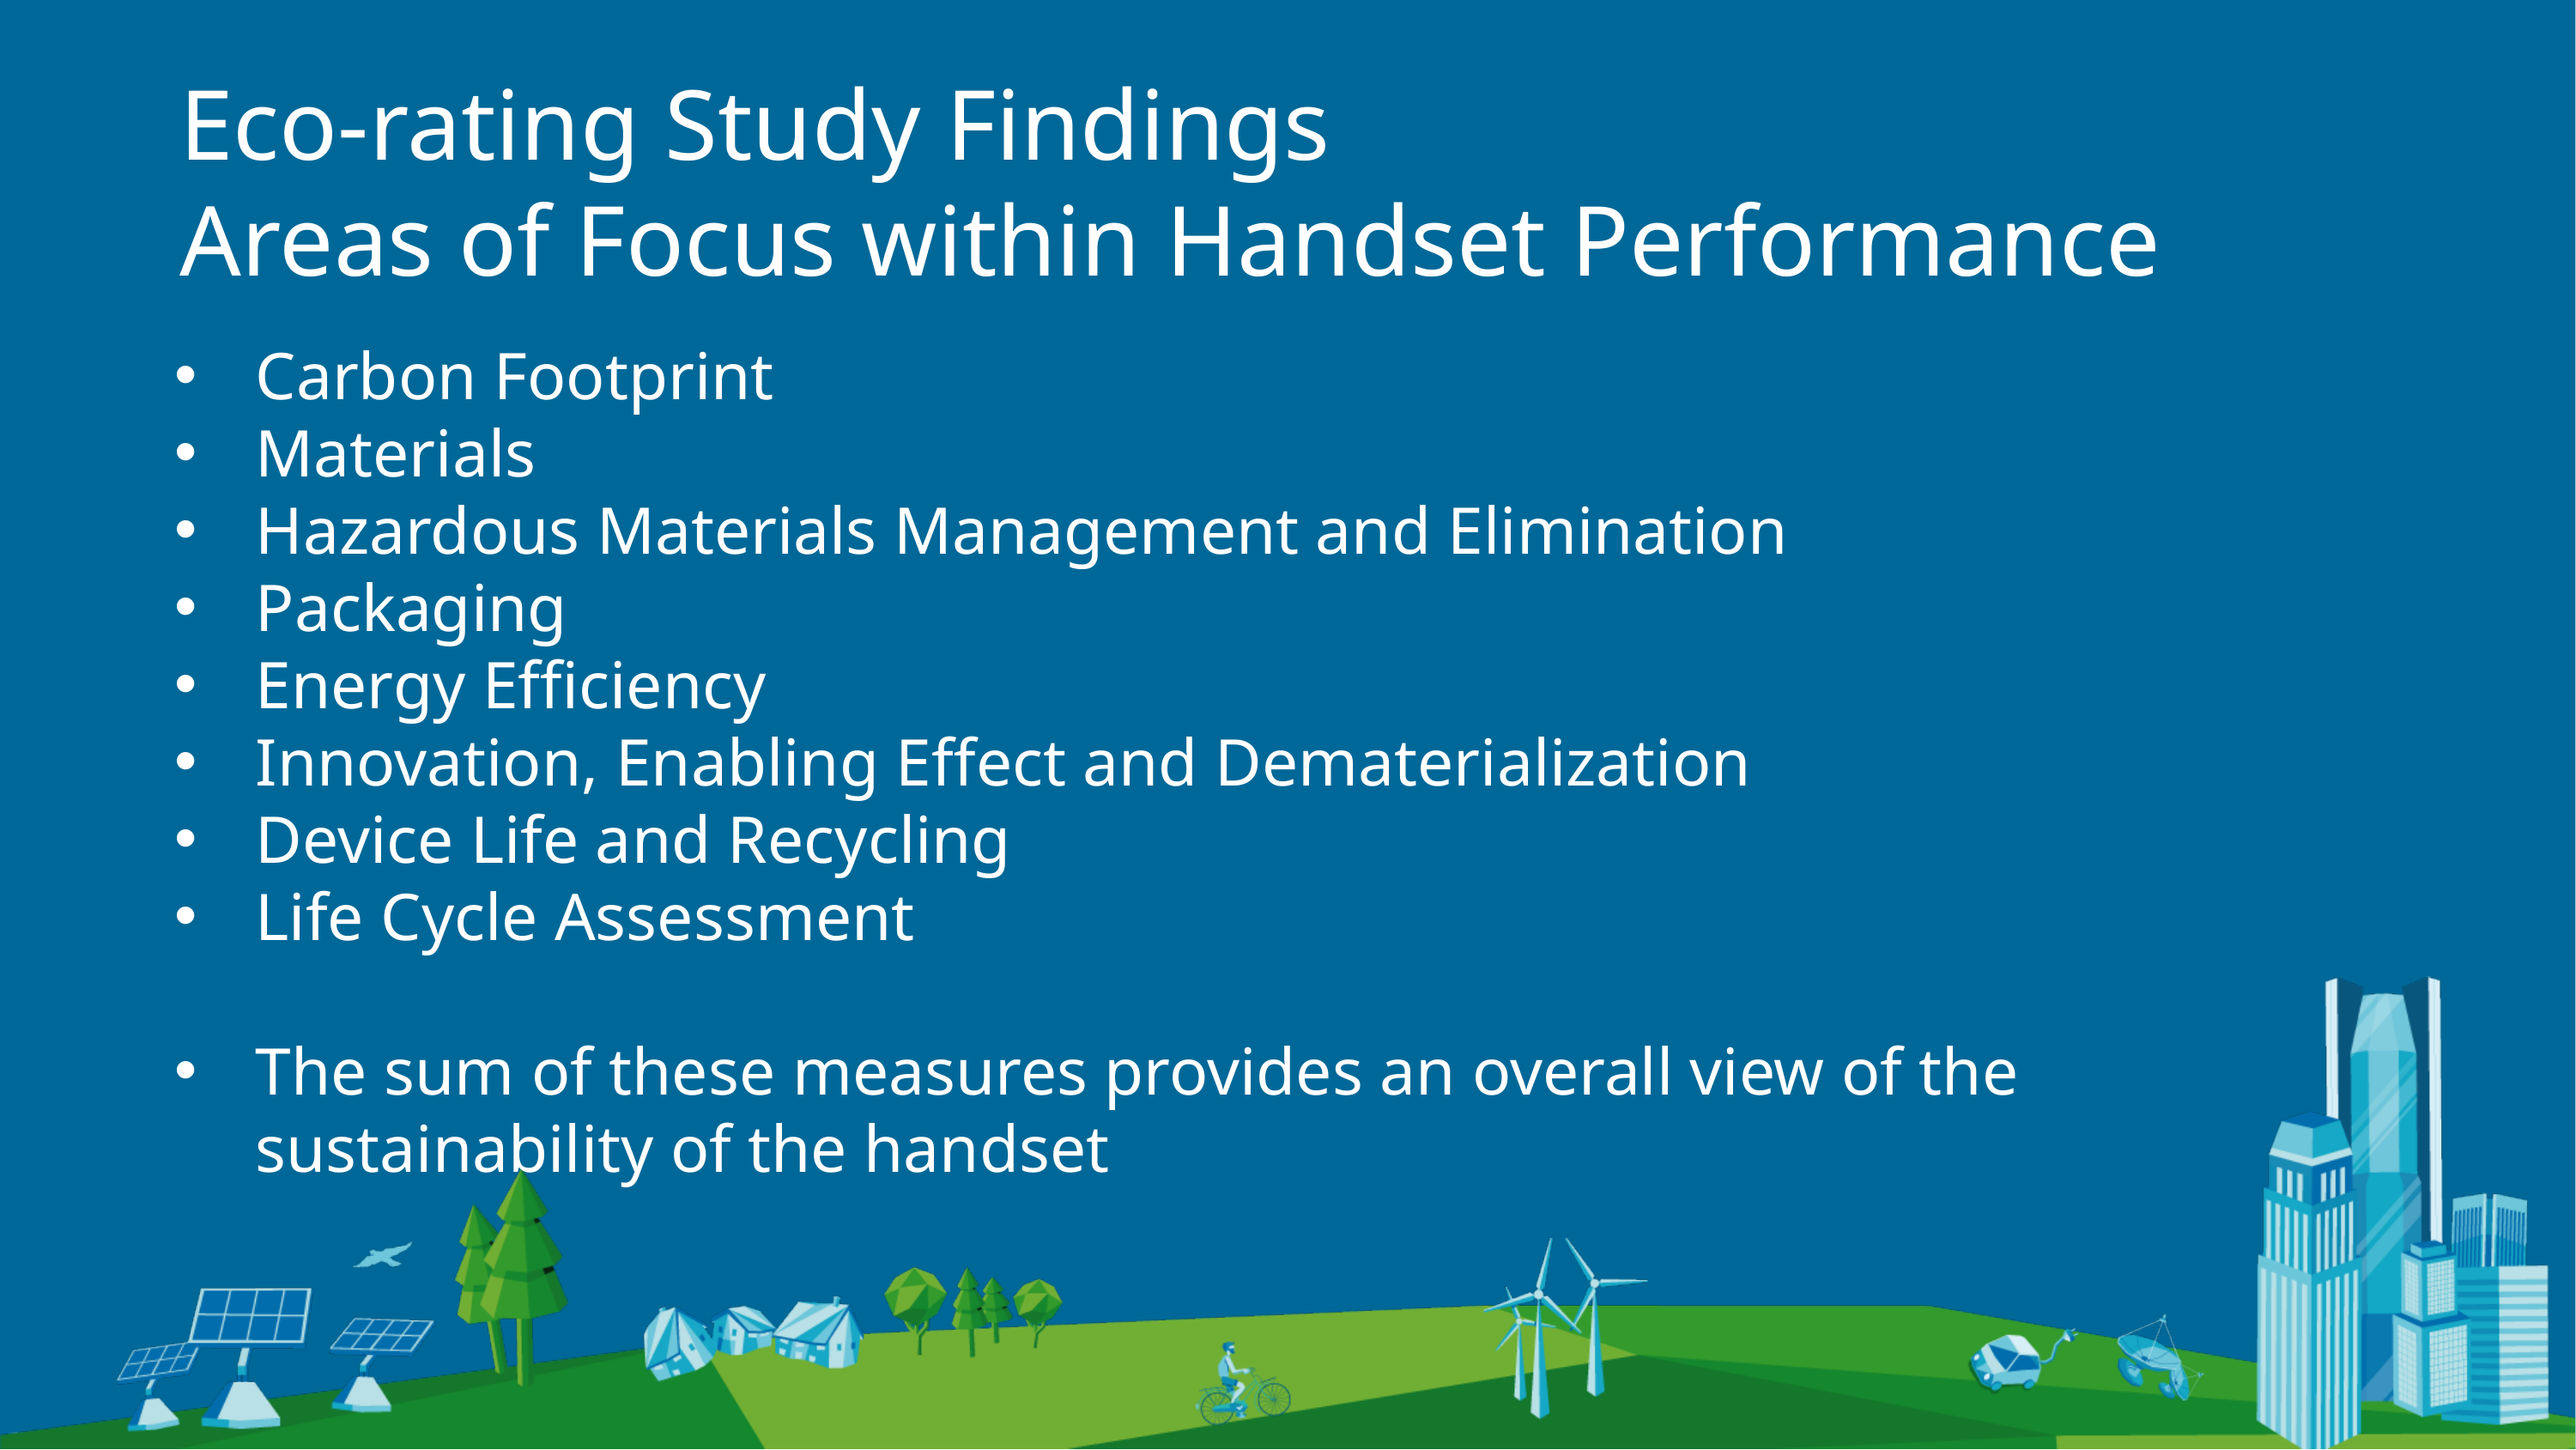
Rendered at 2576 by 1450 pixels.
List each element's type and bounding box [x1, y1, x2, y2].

picture [572, 1046, 594, 1094]
picture [1986, 1060, 2015, 1095]
picture [984, 1124, 1013, 1172]
picture [178, 521, 194, 537]
picture [1635, 223, 1678, 276]
picture [555, 895, 594, 939]
picture [460, 1060, 508, 1094]
picture [585, 207, 622, 275]
picture [587, 1125, 592, 1131]
picture [900, 508, 945, 553]
picture [858, 906, 886, 939]
picture [1754, 519, 1782, 553]
picture [464, 743, 484, 786]
picture [805, 751, 833, 785]
picture [503, 89, 512, 99]
picture [441, 442, 445, 476]
picture [1599, 751, 1626, 786]
picture [568, 674, 573, 707]
picture [1204, 519, 1233, 554]
picture [1512, 212, 1543, 276]
picture [906, 1138, 933, 1172]
picture [1421, 751, 1450, 786]
picture [338, 365, 357, 398]
picture [1568, 751, 1593, 785]
picture [1022, 1138, 1046, 1172]
picture [921, 816, 926, 822]
picture [514, 519, 542, 554]
picture [1266, 751, 1294, 786]
picture [676, 815, 705, 863]
picture [554, 1125, 559, 1131]
picture [964, 212, 995, 276]
picture [1277, 512, 1297, 554]
picture [820, 906, 848, 940]
picture [1031, 519, 1058, 554]
picture [603, 508, 648, 553]
picture [529, 107, 572, 159]
picture [752, 357, 772, 399]
picture [777, 1124, 805, 1171]
picture [756, 519, 775, 553]
picture [1415, 223, 1452, 276]
picture [1882, 1046, 1904, 1094]
picture [892, 1060, 918, 1095]
picture [1396, 506, 1425, 554]
picture [1547, 1060, 1575, 1095]
picture [946, 224, 954, 275]
picture [738, 224, 781, 276]
picture [421, 1138, 426, 1171]
picture [607, 357, 627, 399]
picture [422, 906, 453, 955]
picture [961, 1060, 989, 1095]
picture [937, 828, 966, 862]
picture [1698, 507, 1703, 513]
picture [630, 674, 658, 708]
picture [955, 737, 978, 785]
picture [477, 584, 482, 590]
picture [893, 898, 912, 940]
picture [1555, 751, 1560, 785]
picture [1555, 738, 1561, 744]
picture [239, 107, 275, 161]
picture [717, 365, 745, 398]
picture [412, 107, 452, 161]
picture [504, 108, 512, 159]
picture [994, 519, 1022, 553]
picture [760, 108, 803, 161]
picture [335, 674, 363, 708]
picture [798, 1060, 846, 1094]
picture [1064, 224, 1072, 275]
picture [1489, 506, 1494, 553]
picture [541, 659, 564, 707]
picture [178, 444, 194, 460]
picture [772, 828, 800, 863]
picture [905, 815, 909, 862]
picture [1646, 1047, 1650, 1094]
picture [797, 519, 823, 554]
picture [1173, 107, 1216, 159]
picture [872, 828, 895, 863]
picture [329, 1138, 353, 1172]
picture [955, 91, 993, 159]
picture [300, 365, 326, 399]
picture [1692, 223, 1721, 275]
picture [1608, 1060, 1634, 1095]
picture [554, 1138, 558, 1171]
picture [1396, 743, 1415, 786]
picture [789, 751, 793, 785]
picture [783, 519, 787, 553]
picture [844, 751, 873, 800]
picture [598, 906, 622, 940]
picture [258, 1138, 282, 1172]
picture [354, 1243, 411, 1267]
picture [256, 1049, 289, 1094]
picture [439, 1138, 467, 1171]
picture [1421, 1060, 1450, 1094]
picture [508, 442, 532, 476]
picture [500, 354, 525, 398]
picture [1846, 1060, 1876, 1095]
picture [711, 1123, 733, 1171]
picture [1086, 751, 1112, 786]
picture [1068, 519, 1097, 568]
picture [1246, 1060, 1250, 1094]
picture [435, 597, 464, 646]
picture [587, 1138, 591, 1171]
picture [872, 108, 919, 182]
picture [1585, 1060, 1603, 1094]
picture [1300, 1060, 1328, 1095]
picture [1361, 751, 1388, 786]
picture [1357, 519, 1385, 553]
picture [835, 506, 839, 553]
picture [599, 1130, 619, 1172]
picture [1948, 1047, 1976, 1094]
picture [262, 817, 298, 862]
picture [433, 674, 464, 723]
picture [464, 223, 511, 276]
picture [1459, 751, 1478, 785]
picture [415, 442, 433, 476]
picture [1064, 205, 1073, 215]
picture [808, 828, 831, 863]
picture [743, 1060, 772, 1095]
picture [297, 674, 325, 707]
picture [1089, 223, 1132, 275]
picture [307, 891, 330, 939]
picture [693, 512, 712, 554]
picture [669, 674, 697, 707]
picture [1636, 519, 1663, 554]
picture [330, 1318, 433, 1370]
picture [373, 674, 391, 707]
picture [536, 1060, 567, 1095]
picture [1029, 107, 1072, 159]
picture [734, 817, 765, 862]
picture [1288, 107, 1324, 161]
picture [358, 1130, 378, 1172]
picture [629, 906, 653, 940]
picture [1583, 507, 1588, 513]
picture [361, 751, 391, 786]
picture [622, 740, 647, 785]
picture [1149, 108, 1156, 159]
picture [531, 365, 562, 399]
picture [548, 751, 576, 785]
picture [420, 1060, 448, 1095]
picture [955, 519, 982, 554]
picture [1162, 737, 1191, 786]
picture [1175, 207, 1227, 275]
picture [477, 817, 502, 862]
picture [1763, 223, 1809, 276]
picture [1173, 1060, 1204, 1095]
picture [638, 1047, 666, 1094]
picture [331, 906, 360, 940]
picture [476, 1138, 502, 1172]
picture [1486, 738, 1491, 744]
picture [178, 753, 194, 769]
picture [676, 1060, 704, 1095]
picture [262, 585, 290, 630]
picture [1486, 751, 1490, 785]
picture [1318, 519, 1345, 554]
picture [945, 1138, 973, 1171]
picture [294, 893, 300, 899]
picture [712, 1060, 736, 1095]
picture [1242, 519, 1270, 553]
picture [1661, 738, 1666, 744]
picture [494, 597, 522, 630]
picture [411, 519, 430, 553]
picture [734, 674, 765, 723]
picture [385, 894, 418, 940]
picture [657, 751, 685, 785]
picture [2065, 223, 2101, 276]
picture [178, 598, 194, 615]
picture [1712, 519, 1743, 554]
picture [1060, 1060, 1084, 1095]
picture [1661, 751, 1665, 785]
picture [1476, 1060, 1507, 1095]
picture [1208, 1060, 1239, 1094]
picture [1110, 1060, 1139, 1109]
picture [674, 365, 693, 398]
picture [658, 519, 685, 554]
picture [283, 751, 312, 785]
picture [1633, 743, 1653, 786]
picture [615, 661, 621, 667]
picture [1088, 1130, 1107, 1172]
picture [377, 442, 405, 476]
picture [1045, 743, 1064, 786]
picture [583, 674, 606, 708]
picture [180, 207, 239, 275]
picture [339, 223, 379, 276]
picture [456, 442, 482, 476]
picture [403, 365, 433, 399]
picture [1670, 512, 1690, 554]
picture [1690, 1060, 1721, 1094]
picture [1242, 223, 1282, 276]
picture [421, 828, 450, 863]
picture [259, 353, 293, 399]
picture [857, 1060, 885, 1095]
picture [306, 519, 333, 554]
picture [690, 223, 726, 276]
picture [567, 661, 573, 667]
picture [1824, 223, 1853, 275]
picture [506, 906, 534, 940]
picture [638, 828, 666, 862]
picture [552, 519, 576, 554]
picture [1124, 751, 1153, 785]
picture [298, 597, 324, 631]
picture [945, 205, 955, 215]
picture [1086, 87, 1130, 161]
picture [317, 442, 343, 476]
picture [376, 828, 380, 862]
picture [863, 224, 935, 275]
picture [342, 130, 364, 137]
picture [1728, 1047, 1733, 1053]
picture [421, 1125, 427, 1131]
picture [250, 223, 279, 275]
picture [1500, 751, 1527, 786]
picture [634, 365, 664, 414]
picture [1336, 1060, 1360, 1095]
picture [773, 737, 777, 785]
picture [749, 1130, 769, 1172]
picture [849, 519, 873, 554]
picture [933, 737, 955, 785]
picture [621, 1138, 652, 1186]
picture [661, 906, 689, 940]
picture [378, 107, 407, 159]
picture [395, 751, 426, 785]
picture [1663, 1047, 1667, 1094]
picture [262, 508, 296, 553]
picture [1539, 737, 1543, 785]
picture [1246, 1047, 1251, 1053]
picture [1599, 519, 1627, 553]
picture [1580, 207, 1624, 275]
picture [1743, 1060, 1772, 1095]
picture [1950, 223, 1991, 276]
picture [1148, 89, 1157, 99]
picture [1728, 1060, 1732, 1094]
picture [733, 737, 762, 786]
picture [1454, 508, 1479, 553]
picture [531, 597, 561, 646]
picture [364, 351, 393, 399]
picture [818, 87, 863, 161]
picture [430, 751, 457, 786]
picture [789, 738, 794, 744]
picture [975, 828, 1004, 877]
picture [921, 828, 925, 862]
picture [397, 674, 427, 723]
picture [373, 519, 399, 554]
picture [118, 1289, 312, 1394]
picture [1004, 108, 1012, 159]
picture [1583, 519, 1587, 553]
picture [694, 751, 721, 786]
picture [1920, 1053, 1940, 1095]
picture [795, 223, 831, 276]
picture [335, 597, 358, 631]
picture [632, 223, 678, 276]
picture [547, 828, 575, 863]
picture [492, 738, 497, 744]
picture [477, 597, 482, 630]
picture [262, 895, 287, 939]
picture [1025, 1060, 1053, 1095]
picture [719, 96, 750, 161]
picture [1304, 751, 1352, 785]
picture [585, 779, 592, 793]
picture [518, 203, 554, 275]
picture [2160, 1315, 2166, 1324]
picture [570, 1124, 574, 1171]
picture [675, 1138, 706, 1172]
picture [443, 365, 471, 398]
picture [475, 519, 506, 554]
picture [463, 96, 494, 161]
picture [1357, 203, 1402, 276]
picture [383, 1138, 409, 1172]
picture [434, 506, 464, 554]
picture [1005, 203, 1048, 275]
picture [598, 828, 625, 863]
picture [335, 1060, 363, 1095]
picture [700, 352, 706, 358]
picture [1145, 519, 1193, 553]
picture [1221, 740, 1258, 785]
picture [506, 751, 537, 786]
picture [342, 519, 367, 553]
picture [1300, 223, 1343, 275]
picture [391, 828, 414, 863]
picture [510, 816, 515, 822]
picture [728, 906, 752, 940]
picture [615, 674, 620, 707]
picture [262, 431, 306, 476]
picture [783, 507, 788, 513]
picture [392, 223, 428, 276]
picture [458, 906, 482, 940]
picture [178, 676, 194, 692]
picture [1864, 223, 1937, 275]
picture [494, 428, 499, 476]
picture [258, 740, 274, 785]
picture [306, 828, 335, 863]
picture [2112, 223, 2155, 276]
picture [928, 1060, 952, 1095]
picture [178, 830, 194, 846]
picture [519, 659, 542, 707]
picture [178, 907, 194, 924]
picture [178, 367, 194, 383]
picture [178, 1062, 194, 1078]
picture [1775, 1060, 1822, 1094]
picture [510, 828, 514, 862]
picture [489, 663, 514, 707]
picture [1003, 89, 1013, 99]
picture [1506, 507, 1511, 513]
picture [399, 597, 426, 631]
picture [492, 751, 496, 785]
picture [835, 828, 866, 877]
picture [2008, 223, 2051, 275]
picture [1725, 203, 1761, 275]
picture [0, 977, 2576, 1449]
picture [1149, 1060, 1168, 1094]
picture [367, 583, 393, 630]
picture [262, 663, 287, 707]
picture [718, 519, 747, 554]
picture [294, 906, 299, 939]
picture [815, 1138, 843, 1172]
picture [1260, 1047, 1289, 1095]
picture [1717, 751, 1745, 785]
picture [522, 814, 544, 862]
picture [670, 90, 712, 161]
picture [189, 91, 227, 159]
picture [1676, 751, 1707, 786]
picture [1523, 519, 1571, 553]
picture [351, 434, 371, 476]
picture [1383, 1060, 1409, 1095]
picture [387, 1060, 411, 1095]
picture [285, 223, 328, 276]
picture [1511, 1060, 1542, 1094]
picture [980, 751, 1009, 786]
picture [586, 107, 631, 182]
picture [1698, 519, 1702, 553]
picture [323, 751, 351, 785]
picture [870, 1124, 898, 1171]
picture [1016, 751, 1039, 786]
picture [1001, 1060, 1020, 1094]
picture [610, 1053, 630, 1095]
picture [291, 1138, 319, 1172]
picture [761, 906, 809, 939]
picture [706, 674, 730, 708]
picture [697, 906, 721, 940]
picture [441, 429, 446, 435]
picture [1230, 107, 1275, 182]
picture [285, 107, 331, 161]
picture [376, 816, 381, 822]
picture [1107, 519, 1136, 554]
picture [1054, 1138, 1082, 1172]
picture [338, 828, 369, 862]
picture [1506, 519, 1510, 553]
picture [297, 1047, 325, 1094]
picture [1463, 223, 1506, 276]
picture [902, 740, 927, 785]
picture [700, 365, 705, 398]
picture [570, 365, 601, 399]
picture [491, 892, 495, 939]
